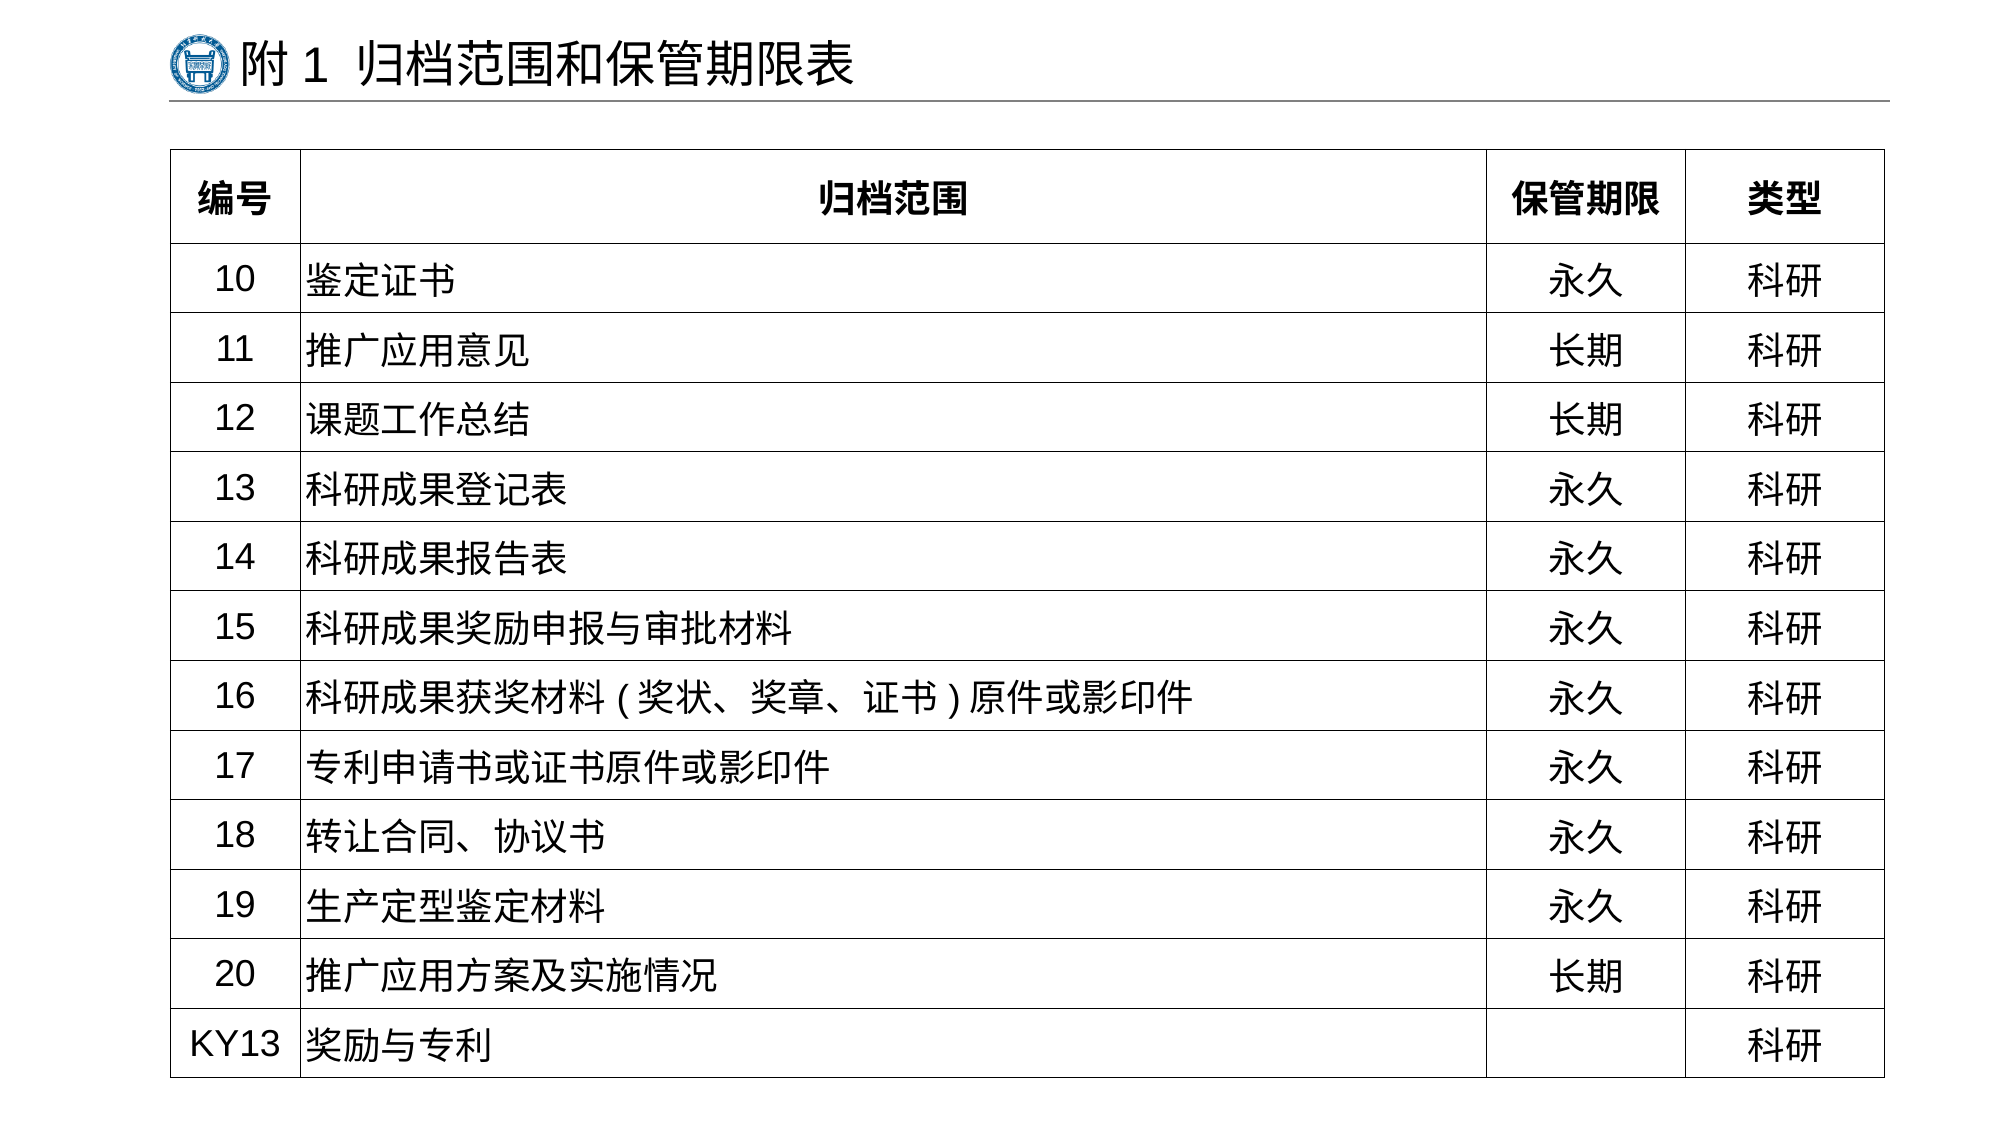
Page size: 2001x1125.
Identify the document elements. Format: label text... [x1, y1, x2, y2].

table_cell KY13 [171, 1009, 300, 1077]
table_cell 鉴定证书 [301, 244, 1486, 312]
table_header 类型 [1686, 150, 1884, 243]
table_cell 永久 [1487, 522, 1685, 590]
table_header 保管期限 [1487, 150, 1685, 243]
table_cell 12 [171, 383, 300, 451]
table_cell 课题工作总结 [301, 383, 1486, 451]
table_cell 长期 [1487, 383, 1685, 451]
table_cell 18 [171, 800, 300, 869]
table_cell 永久 [1487, 870, 1685, 938]
title 附1 归档范围和保管期限表 [224, 21, 1885, 112]
table_cell 17 [171, 731, 300, 799]
table_cell 科研 [1686, 522, 1884, 590]
table_cell 专利申请书或证书原件或影印件 [301, 731, 1486, 799]
table_cell 长期 [1487, 939, 1685, 1008]
table_cell 科研 [1686, 800, 1884, 869]
table_cell 科研 [1686, 452, 1884, 521]
table_cell 推广应用意见 [301, 313, 1486, 382]
table_cell 科研 [1686, 731, 1884, 799]
table_cell 永久 [1487, 591, 1685, 660]
table_cell 永久 [1487, 661, 1685, 730]
table_header 归档范围 [301, 150, 1486, 243]
table_cell 科研成果登记表 [301, 452, 1486, 521]
table_cell 科研 [1686, 383, 1884, 451]
table_cell 科研 [1686, 591, 1884, 660]
table_cell 科研 [1686, 313, 1884, 382]
table_cell 生产定型鉴定材料 [301, 870, 1486, 938]
table_header 编号 [171, 150, 300, 243]
table_cell 15 [171, 591, 300, 660]
table_cell 科研成果奖励申报与审批材料 [301, 591, 1486, 660]
table_cell 16 [171, 661, 300, 730]
table_cell 科研 [1686, 1009, 1884, 1077]
table_cell 14 [171, 522, 300, 590]
table_cell 科研 [1686, 244, 1884, 312]
table_cell 20 [171, 939, 300, 1008]
table_cell 永久 [1487, 731, 1685, 799]
table_cell 科研成果报告表 [301, 522, 1486, 590]
table_cell [1487, 1009, 1685, 1077]
table_cell 永久 [1487, 452, 1685, 521]
table_cell 10 [171, 244, 300, 312]
table_cell 推广应用方案及实施情况 [301, 939, 1486, 1008]
table_cell 科研 [1686, 661, 1884, 730]
table_cell 永久 [1487, 800, 1685, 869]
table_cell 13 [171, 452, 300, 521]
table_cell 11 [171, 313, 300, 382]
table_cell 奖励与专利 [301, 1009, 1486, 1077]
table_cell 长期 [1487, 313, 1685, 382]
table_cell 科研成果获奖材料(奖状、奖章、证书)原件或影印件 [301, 661, 1486, 730]
table_cell 科研 [1686, 870, 1884, 938]
picture [169, 34, 224, 94]
table_cell 科研 [1686, 939, 1884, 1008]
table_cell 19 [171, 870, 300, 938]
table_cell 永久 [1487, 244, 1685, 312]
table_cell 转让合同、协议书 [301, 800, 1486, 869]
